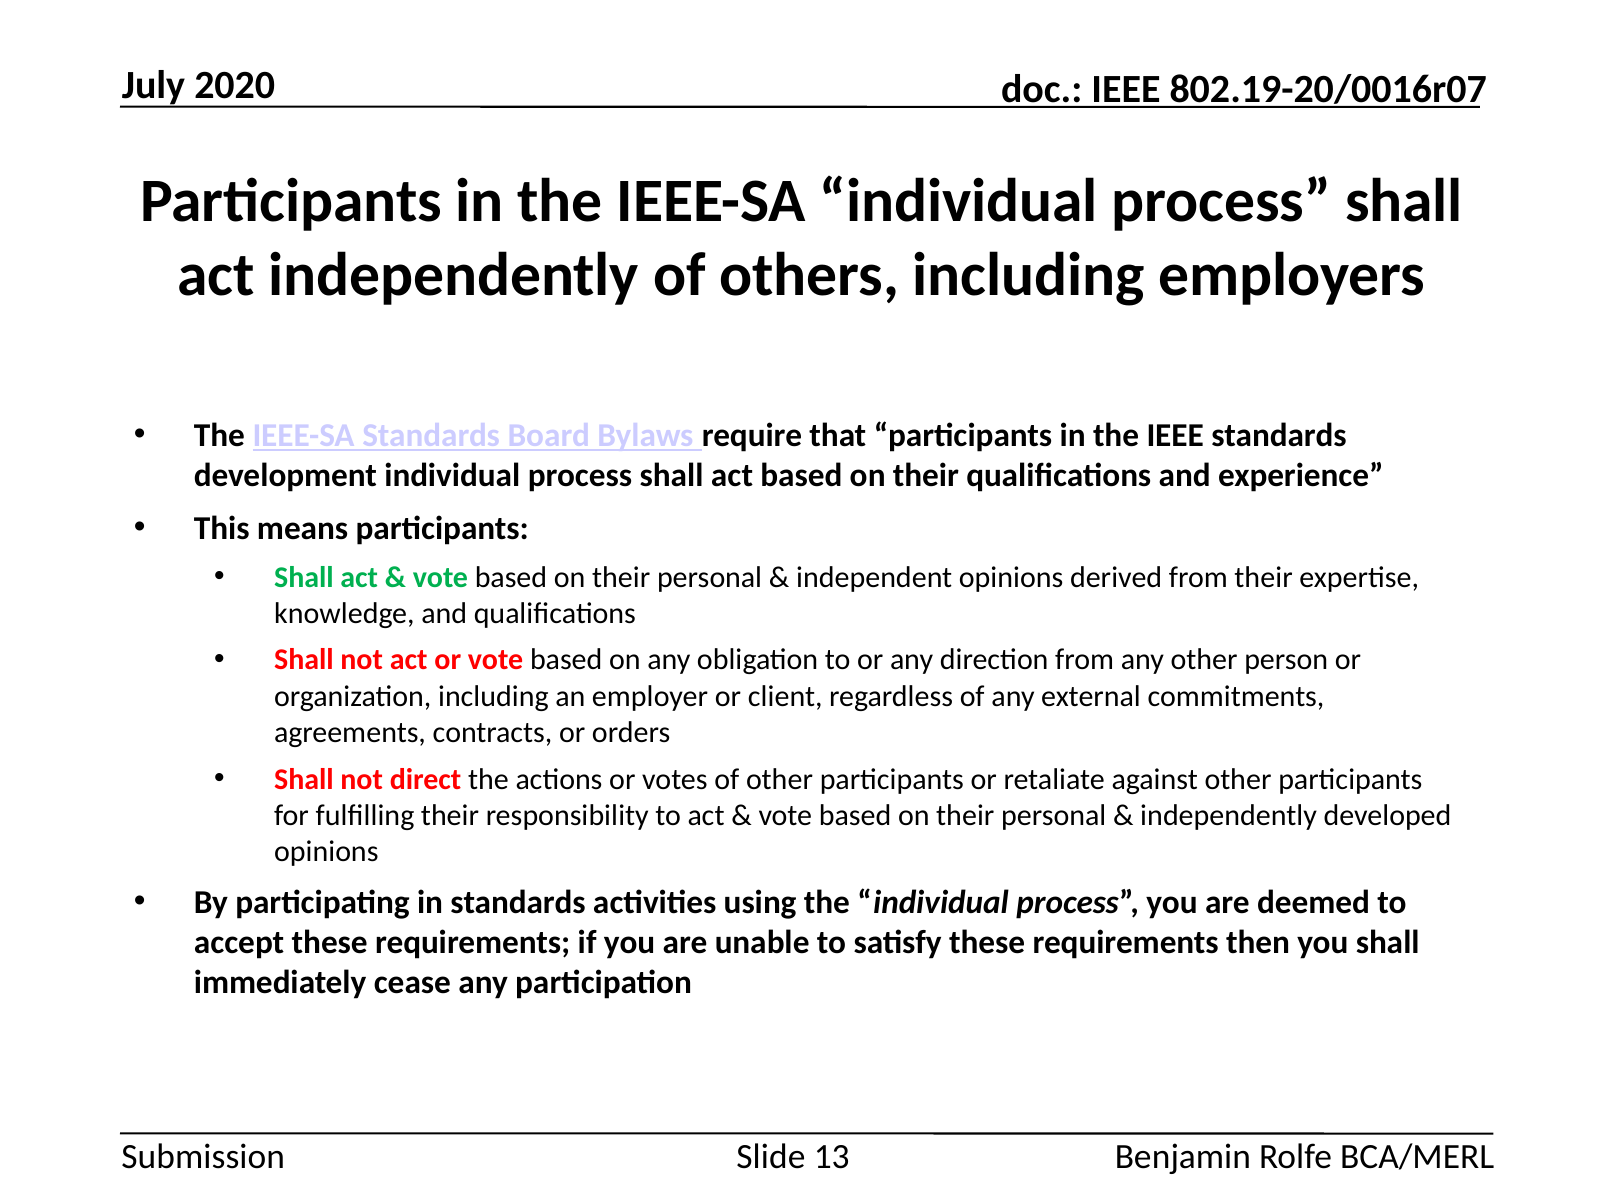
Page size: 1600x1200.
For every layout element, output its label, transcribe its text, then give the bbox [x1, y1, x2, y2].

list The IEEE-SA Standards Board Bylaws require that “participants in the IEEE standards development individual process shall act based on their qualifications and experience” This means participants: Shall act & vote based on their personal & independent opinions derived from their expertise, knowledge, and qualifications Shall not act or vote based on any obligation to or any direction from any other person or organization, including an employer or client, regardless of any external commitments, agreements, contracts, or orders Shall not direct the actions or votes of other participants or retaliate against other participants for fulfilling their responsibility to act & vote based on their personal & independently developed opinions By participating in standards activities using the “individual process”, you are deemed to accept these requirements; if you are unable to satisfy these requirements then you shall immediately cease any participation [118, 405, 1479, 1126]
slide_number Slide 13 [733, 1132, 854, 1197]
footer Benjamin Rolfe BCA/MERL [937, 1132, 1495, 1174]
title Participants in the IEEE-SA “individual process” shall act independently of others, including employers [121, 140, 1482, 328]
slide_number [121, 58, 451, 107]
